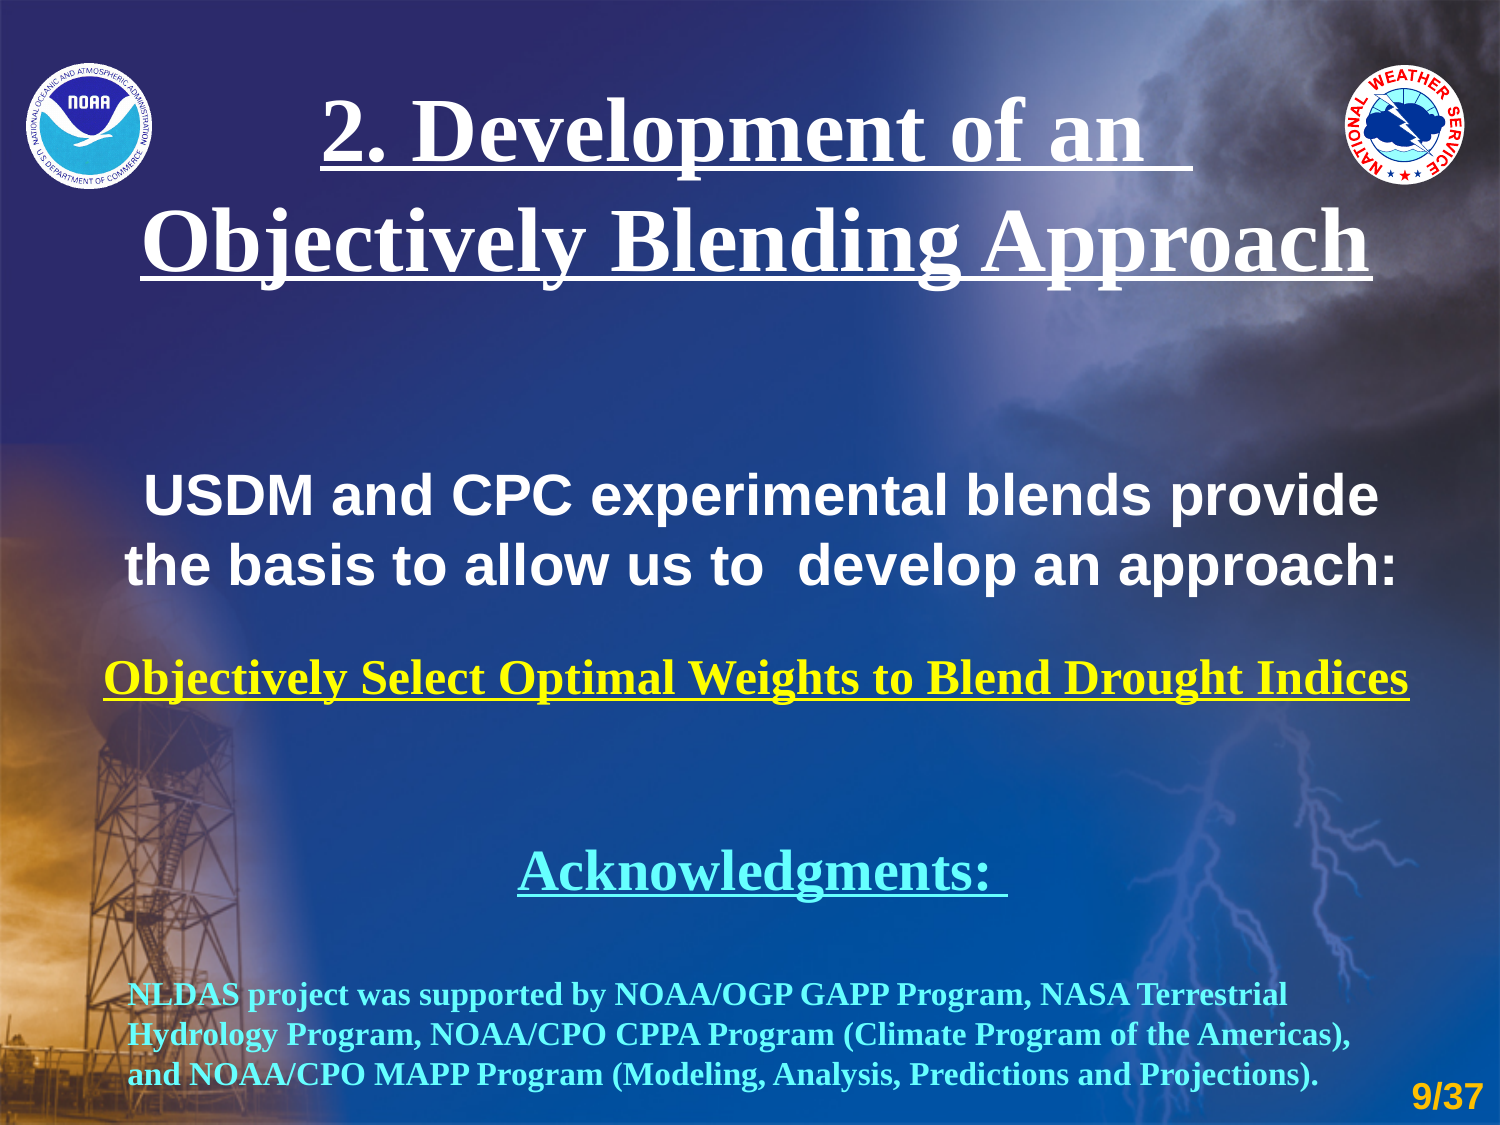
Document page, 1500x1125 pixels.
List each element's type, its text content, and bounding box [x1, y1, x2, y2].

picture [0, 0, 1500, 1125]
text_box 2. Development of an Objectively Blending Approach [62, 62, 1450, 298]
text_box USDM and CPC experimental blends provide the basis to allow us to develop an approach: [87, 449, 1438, 605]
text_box 9/37 [1396, 1064, 1500, 1125]
text_box Acknowledgments: NLDAS project was supported by NOAA/OGP GAPP Program, NASA Terrestrial Hydrology Program, NOAA/CPO CPPA Program (Climate Program of the Americas), and NOAA/CPO MAPP Program (Modeling, Analysis, Predictions and Projections). [112, 824, 1413, 1100]
text_box Objectively Select Optimal Weights to Blend Drought Indices [49, 637, 1463, 713]
